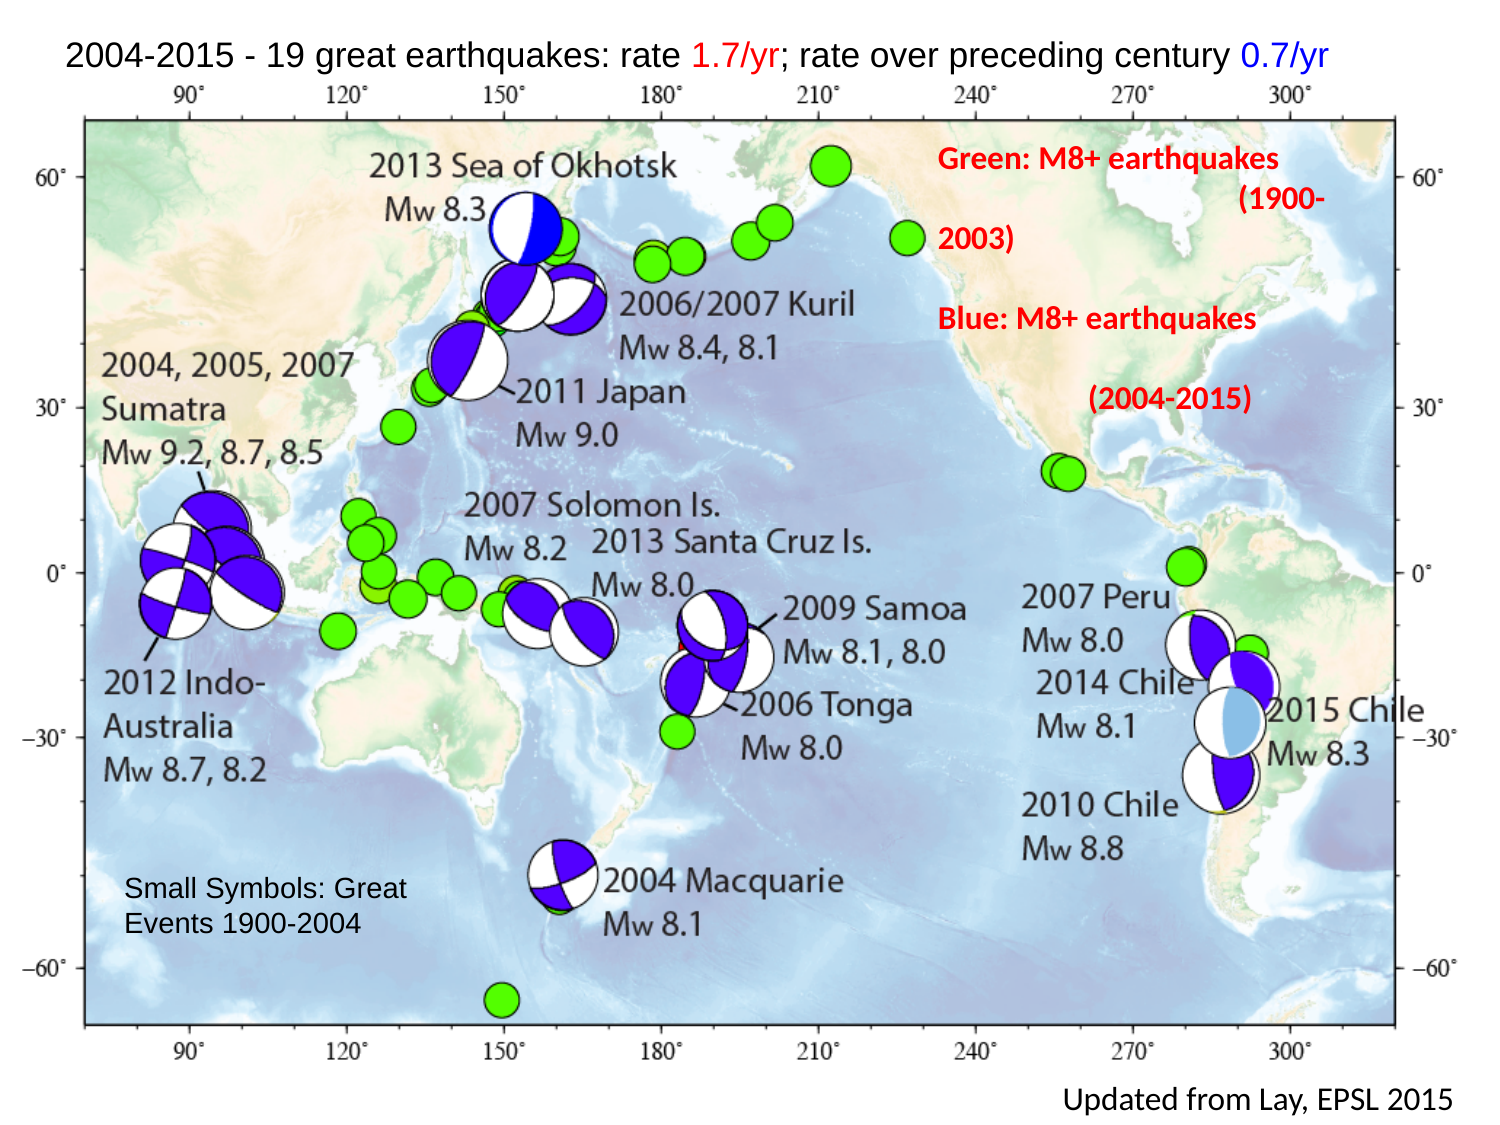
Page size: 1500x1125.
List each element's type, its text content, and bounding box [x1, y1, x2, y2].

text_box 2004-2015 - 19 great earthquakes: rate 1.7/yr; rate over preceding century 0.7/yr [50, 24, 1450, 81]
text_box Updated from Lay, EPSL 2015 [1047, 1069, 1470, 1125]
picture [22, 82, 1460, 1070]
